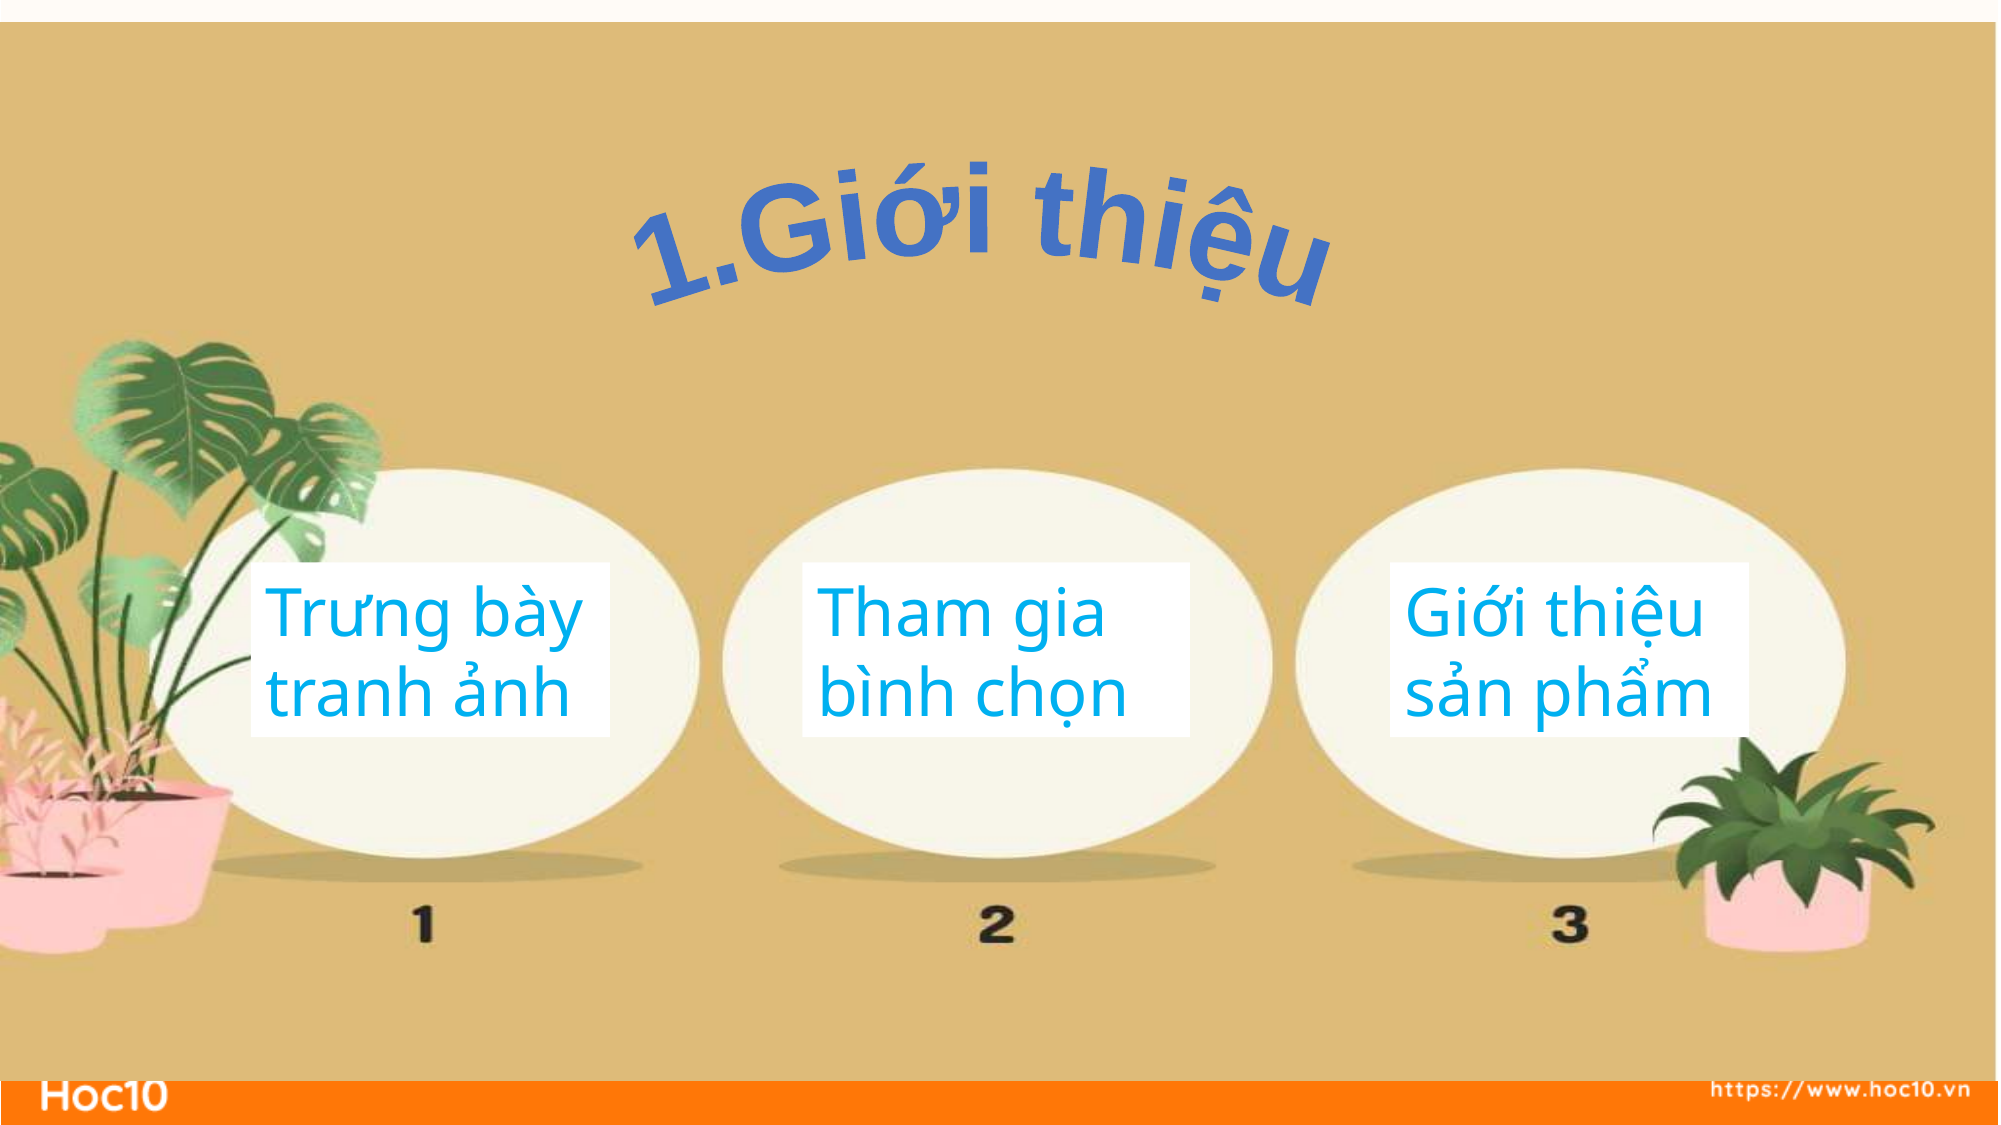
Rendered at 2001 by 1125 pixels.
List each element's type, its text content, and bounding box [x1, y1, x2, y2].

picture [0, 0, 2000, 1125]
slide_number 5 [1412, 1089, 1863, 1103]
